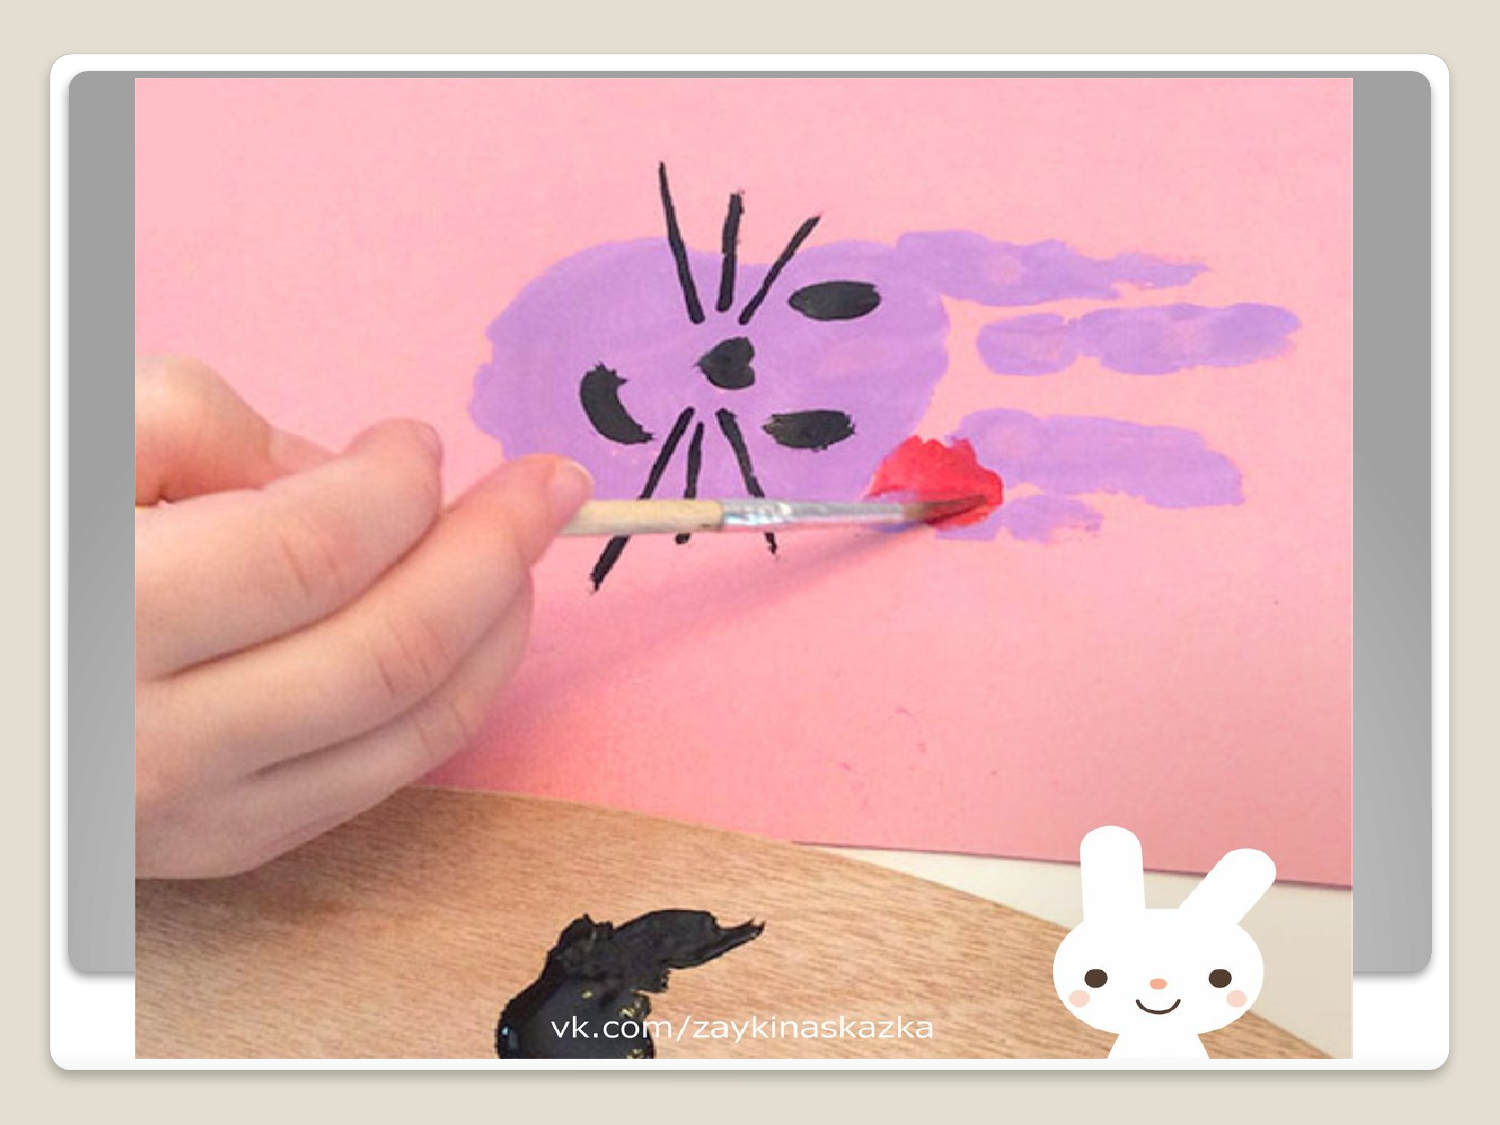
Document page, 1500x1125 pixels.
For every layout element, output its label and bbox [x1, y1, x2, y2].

picture [135, 77, 1353, 1059]
